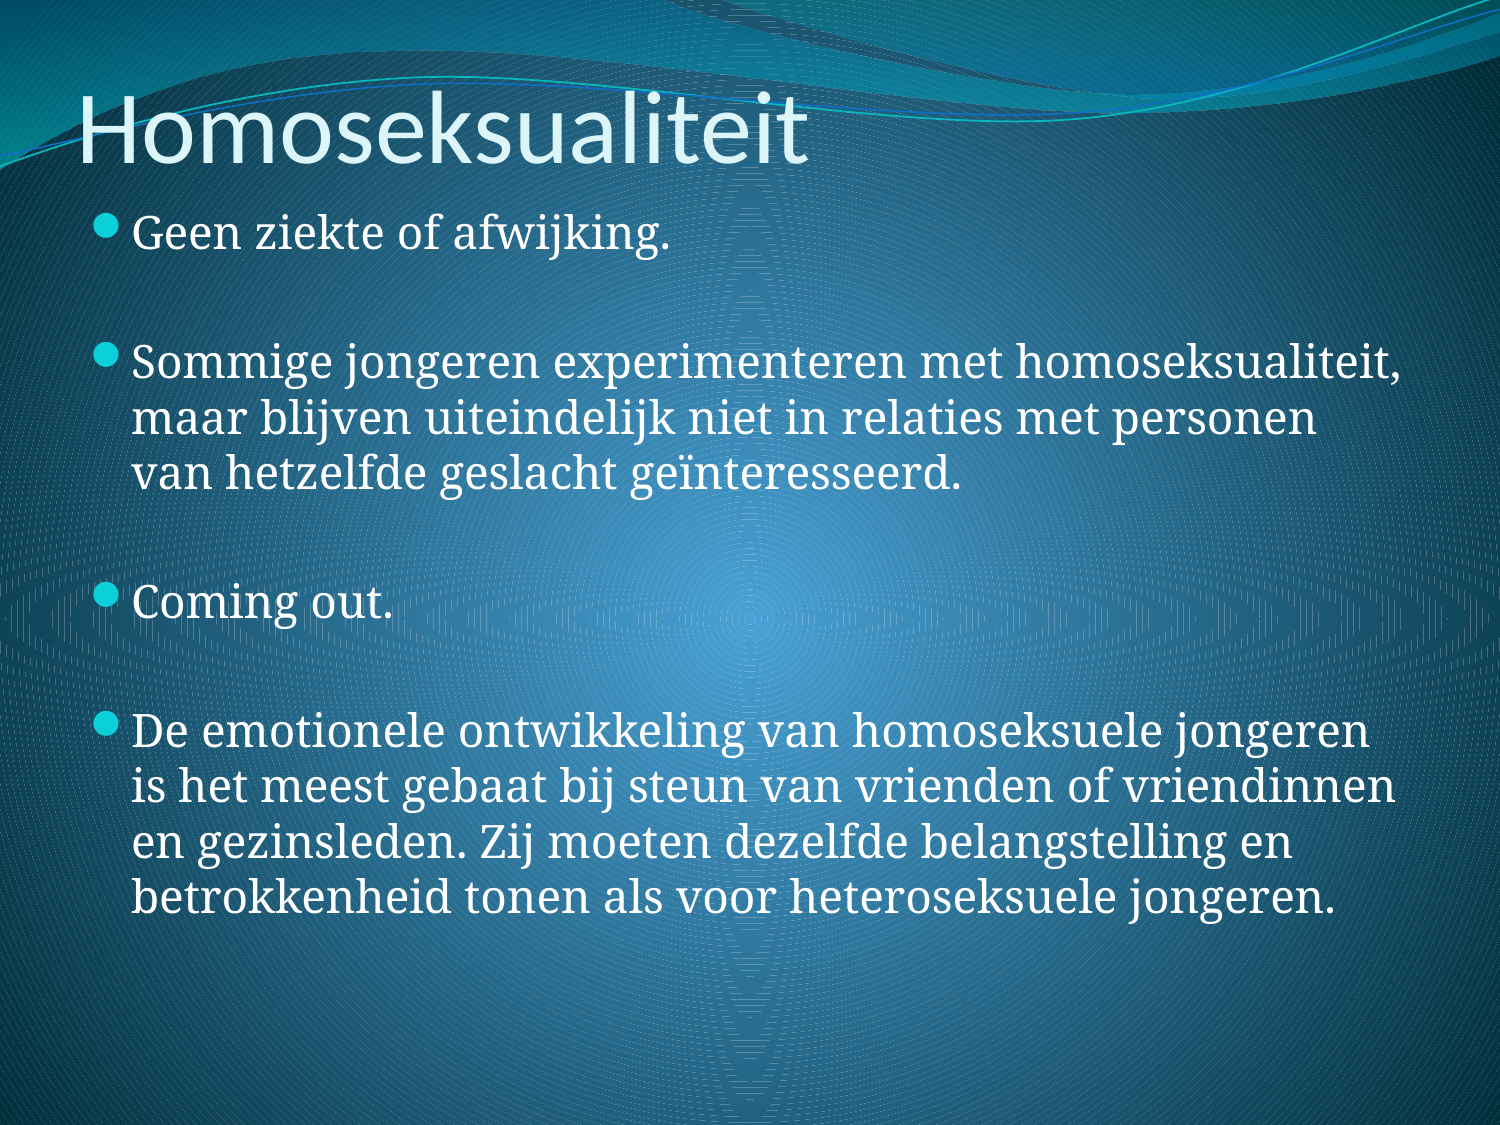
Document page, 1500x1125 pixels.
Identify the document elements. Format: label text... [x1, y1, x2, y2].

title Homoseksualiteit [76, 42, 1427, 185]
list Geen ziekte of afwijking. Sommige jongeren experimenteren met homoseksualiteit, maar blijven uiteindelijk niet in relaties met personen van hetzelfde geslacht geïnteresseerd. Coming out. De emotionele ontwikkeling van homoseksuele jongeren is het meest gebaat bij steun van vrienden of vriendinnen en gezinsleden. Zij moeten dezelfde belangstelling en betrokkenheid tonen als voor heteroseksuele jongeren. [75, 196, 1425, 1038]
